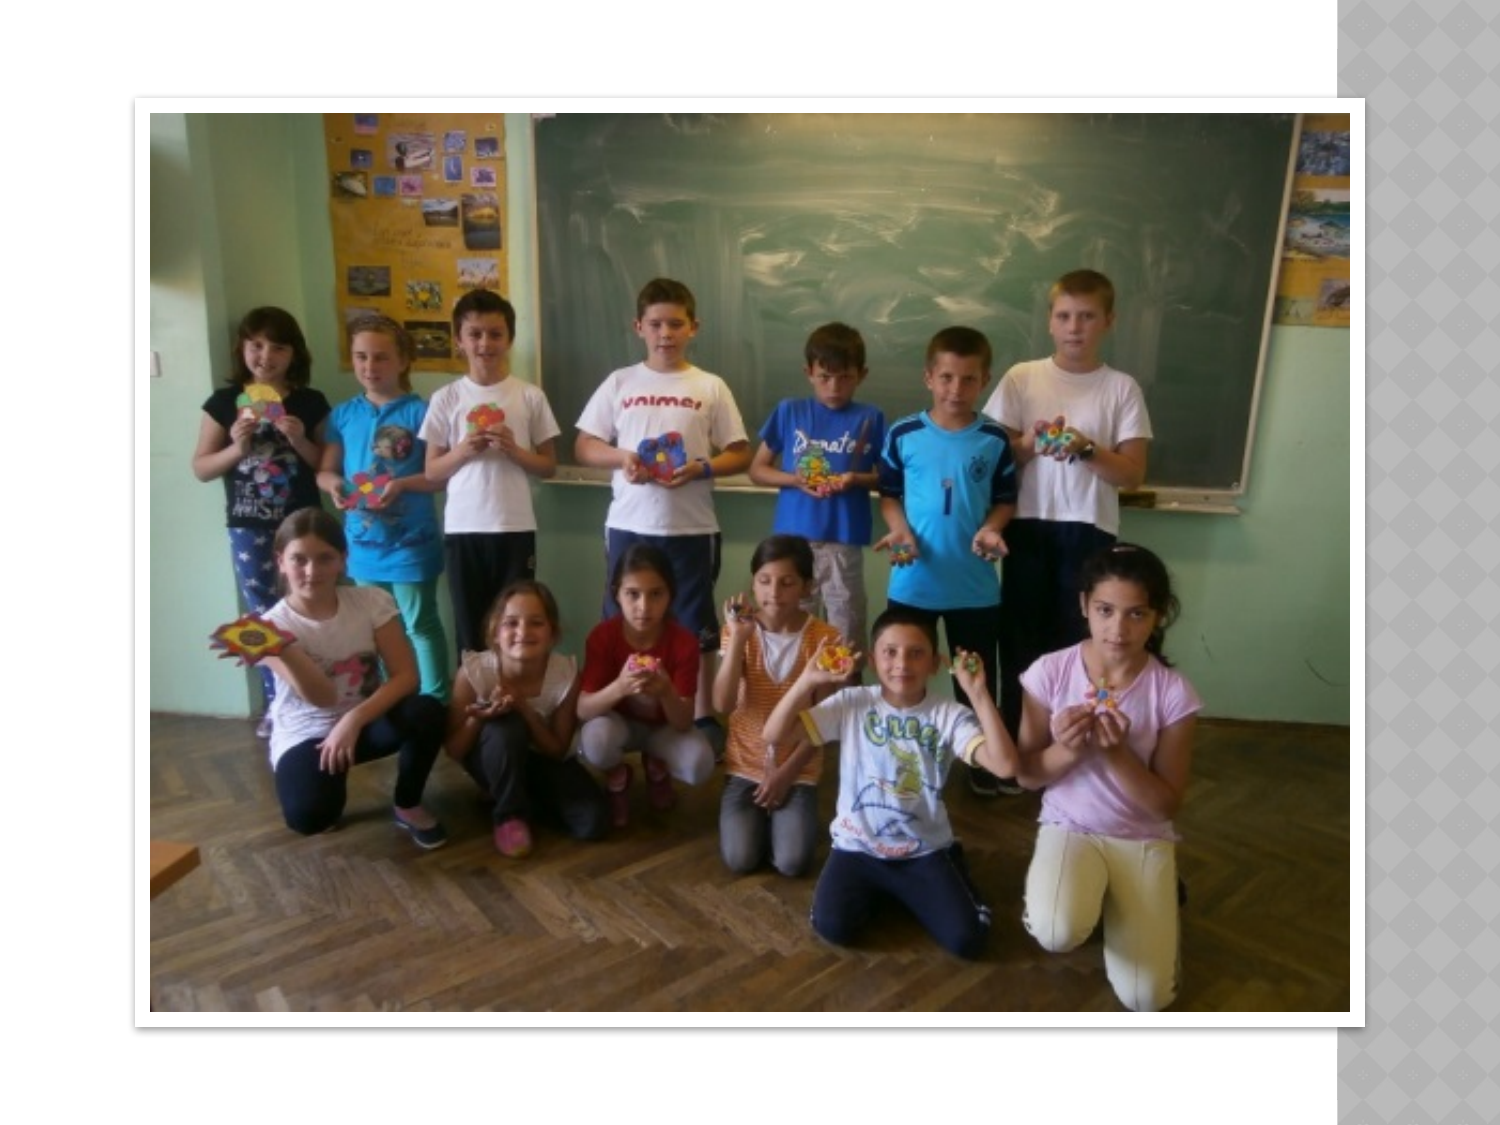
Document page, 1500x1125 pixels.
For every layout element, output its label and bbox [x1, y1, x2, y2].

picture [149, 111, 1351, 1013]
